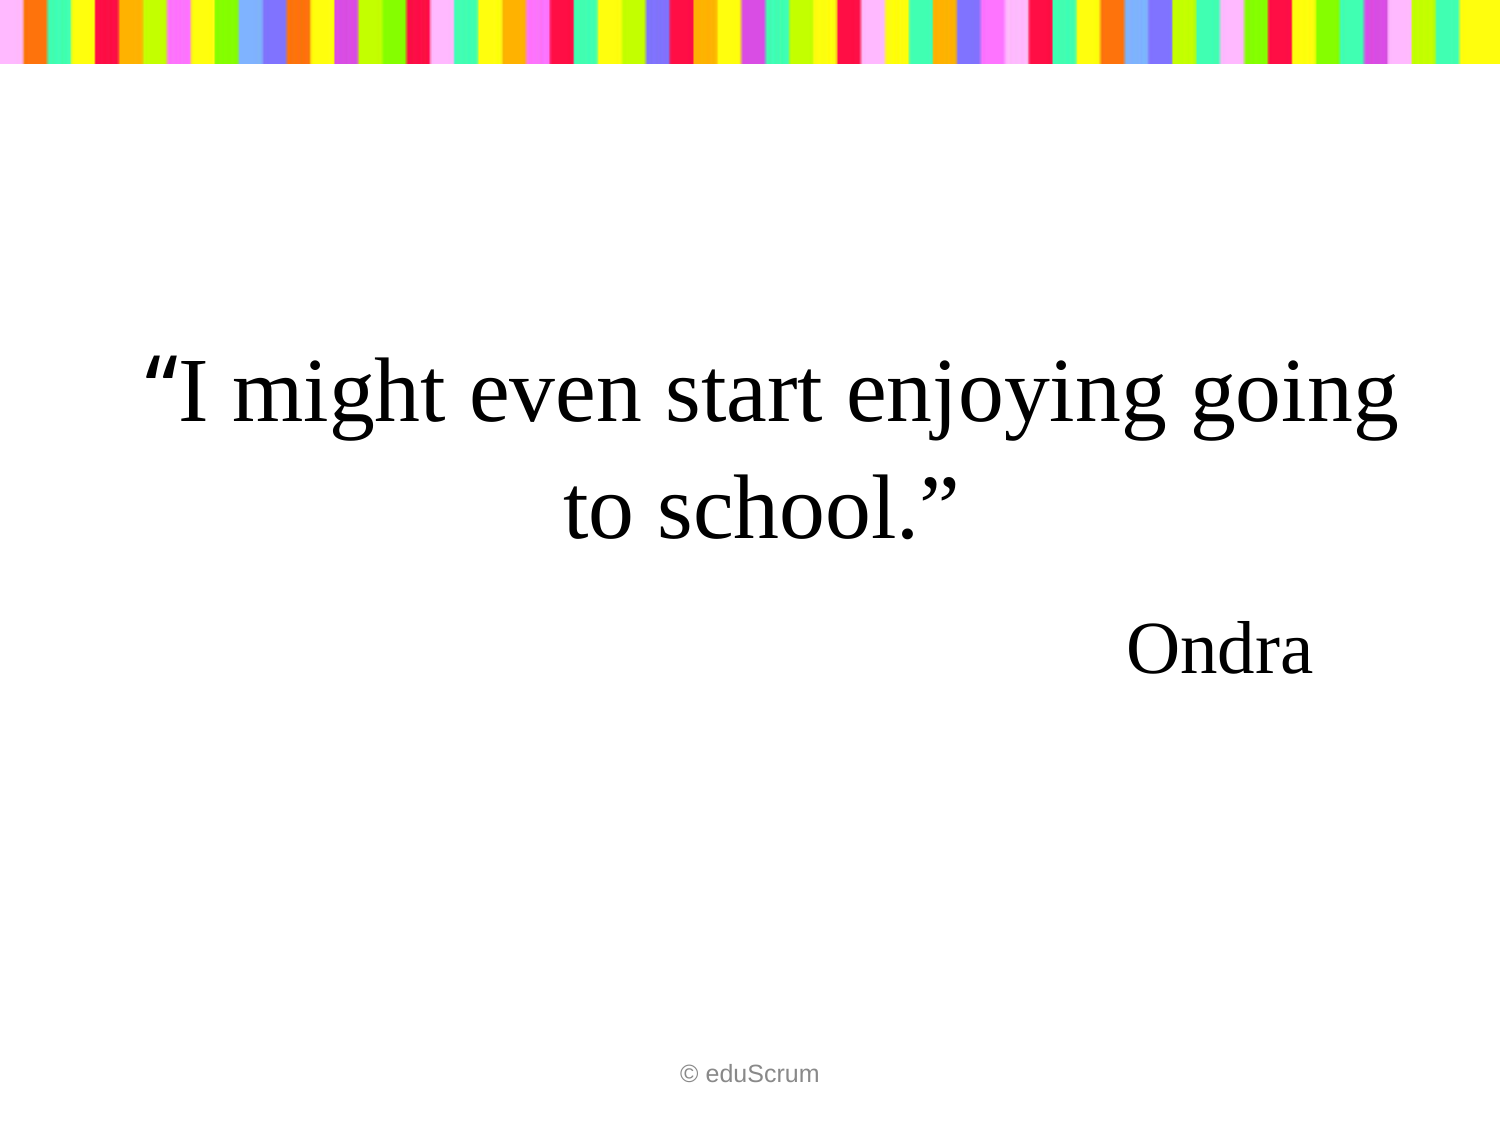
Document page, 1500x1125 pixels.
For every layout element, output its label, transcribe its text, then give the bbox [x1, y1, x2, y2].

picture [0, 0, 1500, 64]
footer © eduScrum [512, 1042, 988, 1103]
text_box “I might even start enjoying going to school.” Ondra [88, 314, 1459, 699]
